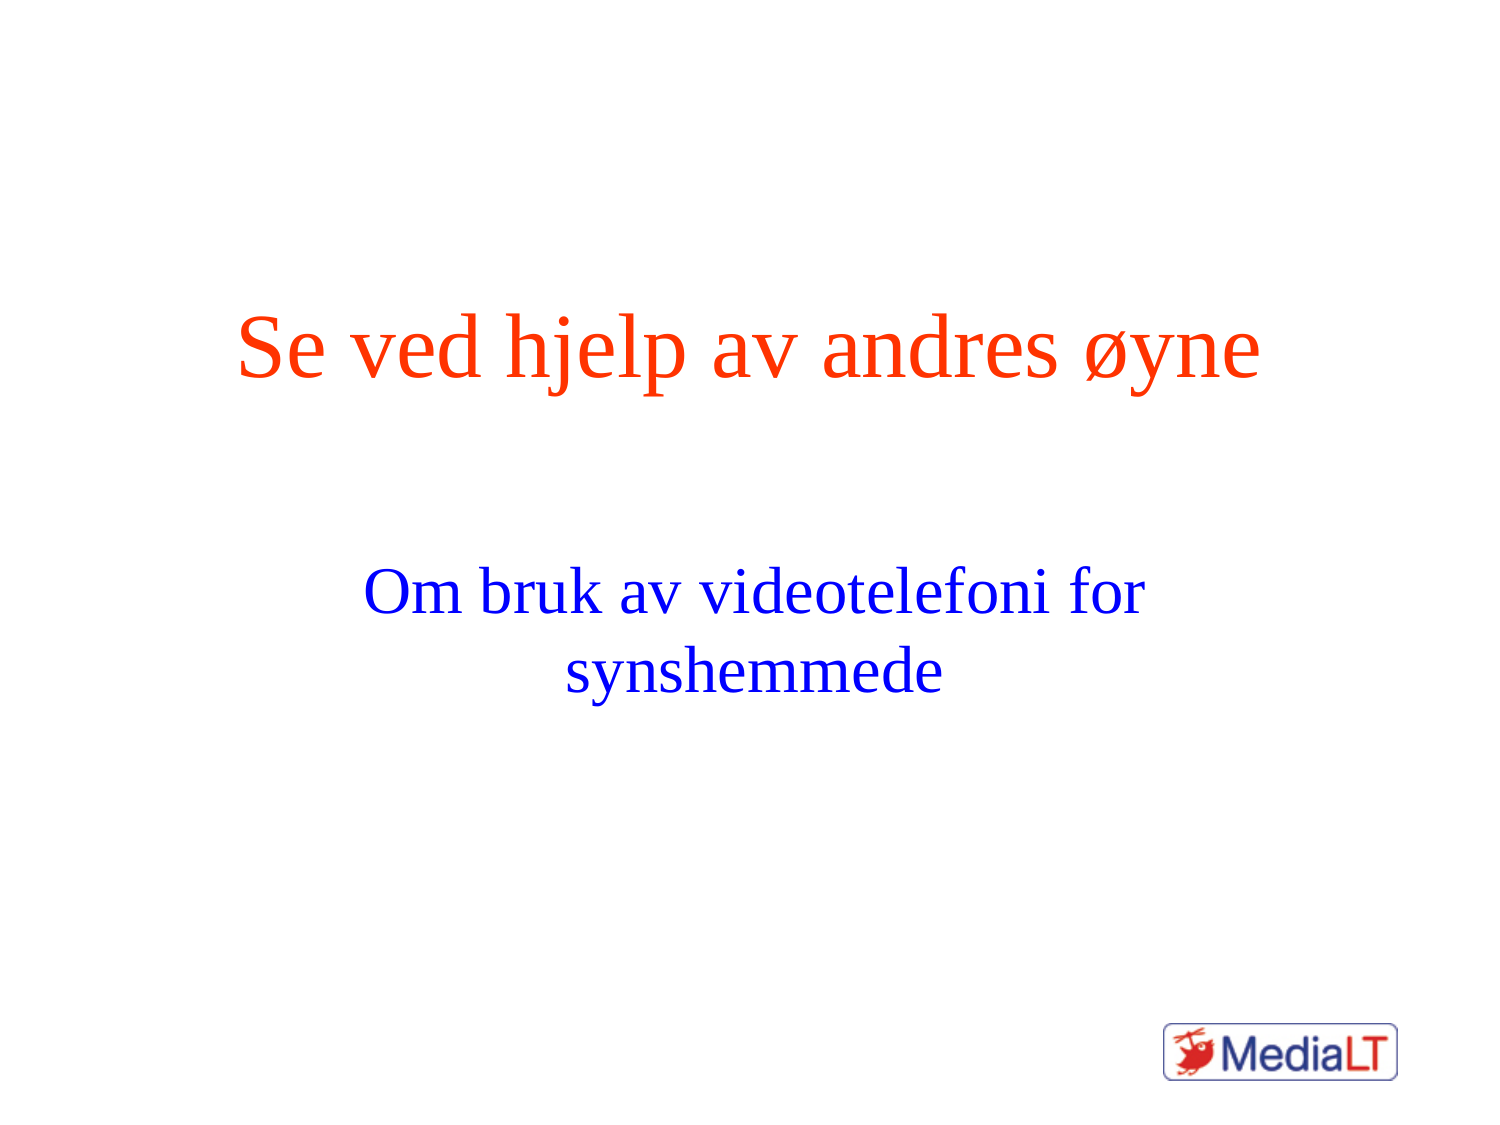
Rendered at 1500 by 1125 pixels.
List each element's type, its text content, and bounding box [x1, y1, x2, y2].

picture [1163, 1023, 1398, 1081]
subtitle Om bruk av videotelefoni for synshemmede [230, 538, 1281, 827]
title Se ved hjelp av andres øyne [76, 219, 1423, 461]
